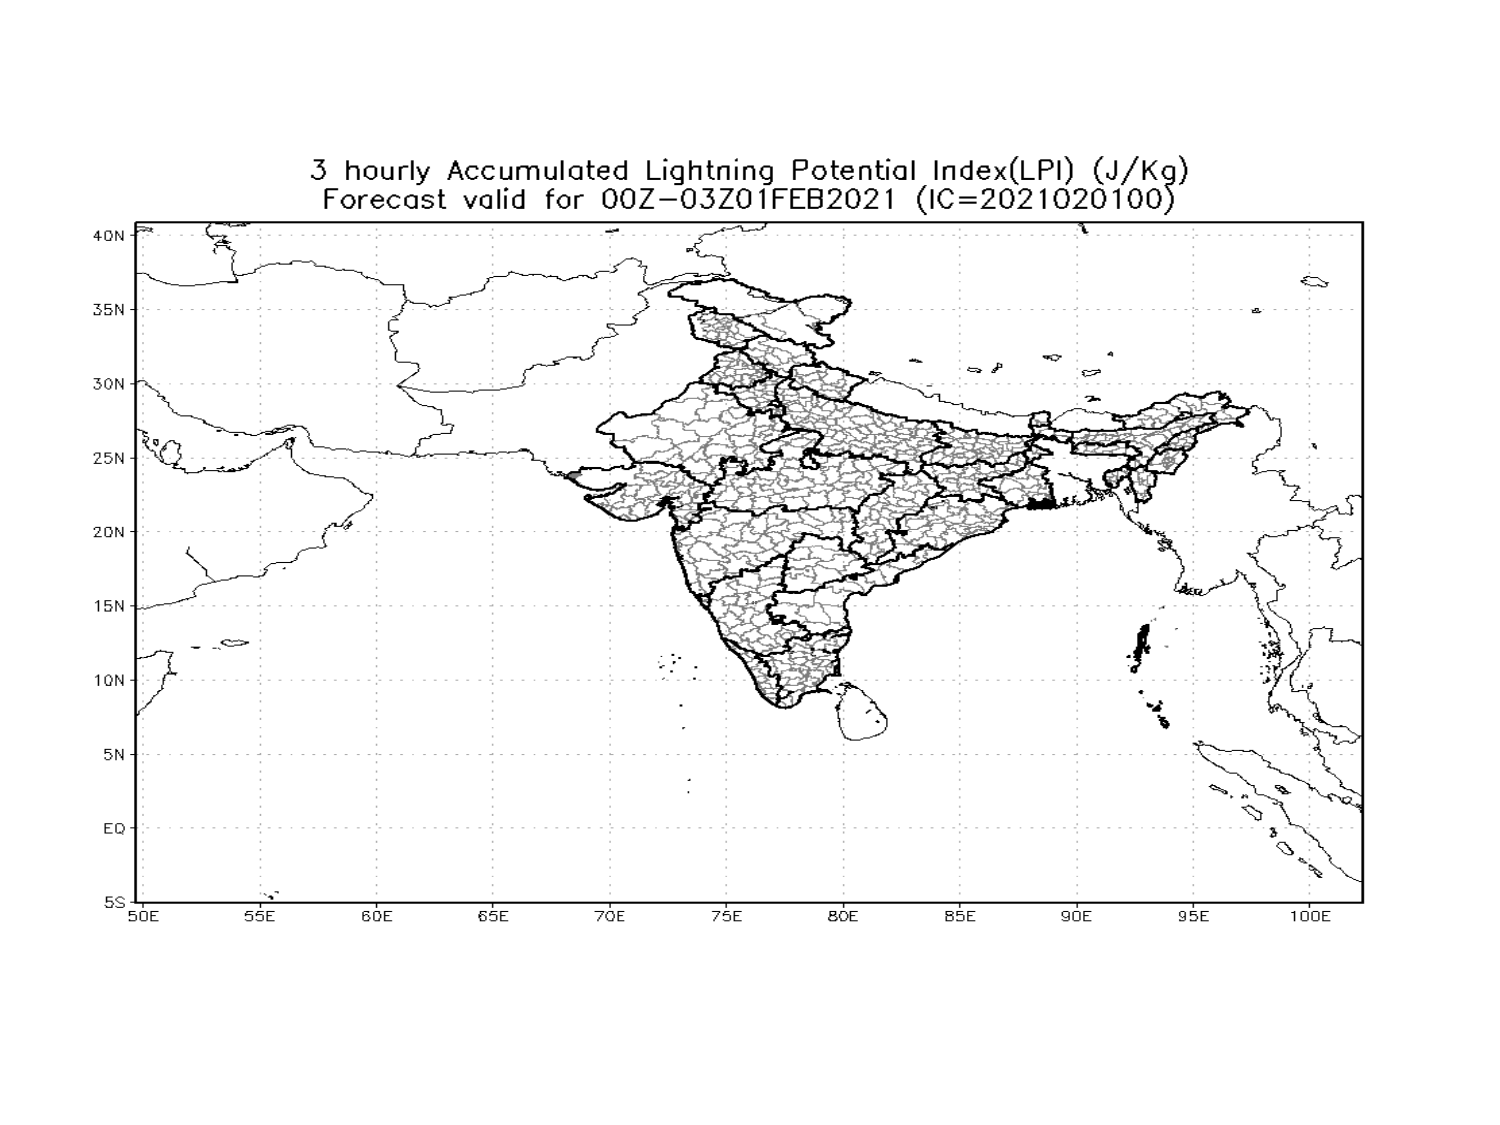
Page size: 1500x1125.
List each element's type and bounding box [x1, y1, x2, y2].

picture [74, 149, 1426, 976]
